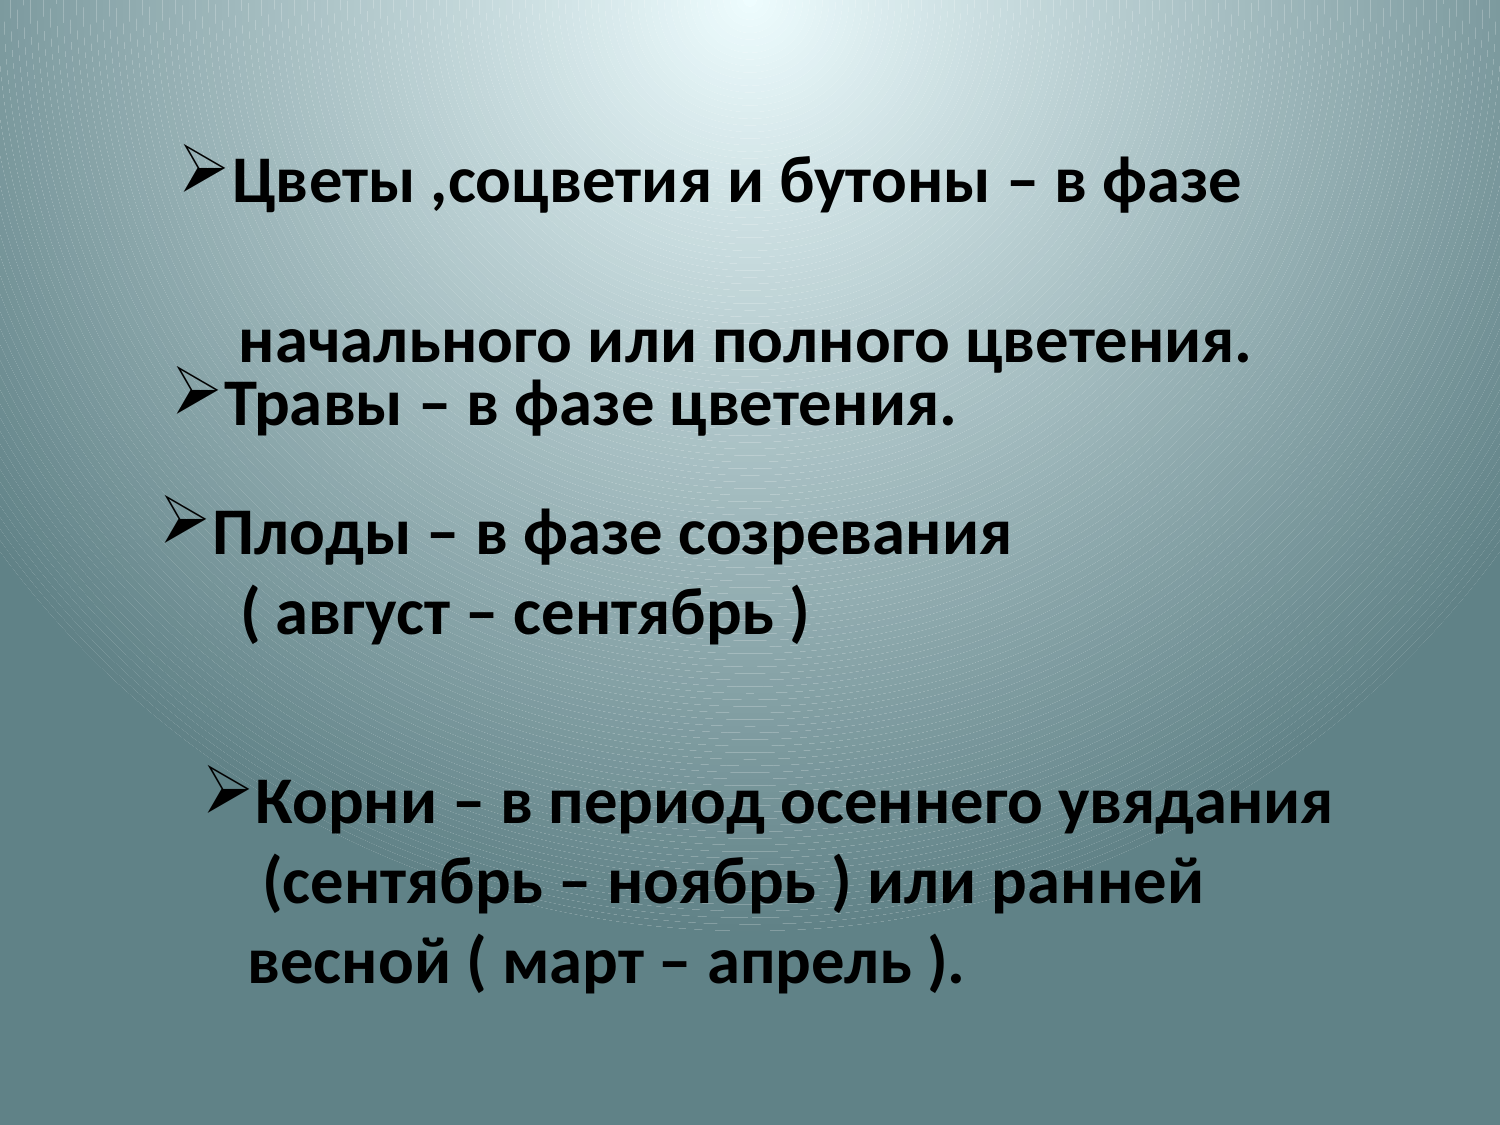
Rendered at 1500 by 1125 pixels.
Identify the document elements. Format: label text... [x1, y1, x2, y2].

text_box Цветы ,соцветия и бутоны – в фазе начального или полного цветения. [164, 128, 1372, 384]
text_box Травы – в фазе цветения. [117, 351, 1325, 447]
text_box Корни – в период осеннего увядания (сентябрь – ноябрь ) или ранней весной ( март – апрель ). [187, 749, 1383, 1005]
text_box Плоды – в фазе созревания ( август – сентябрь ) [105, 480, 1289, 656]
